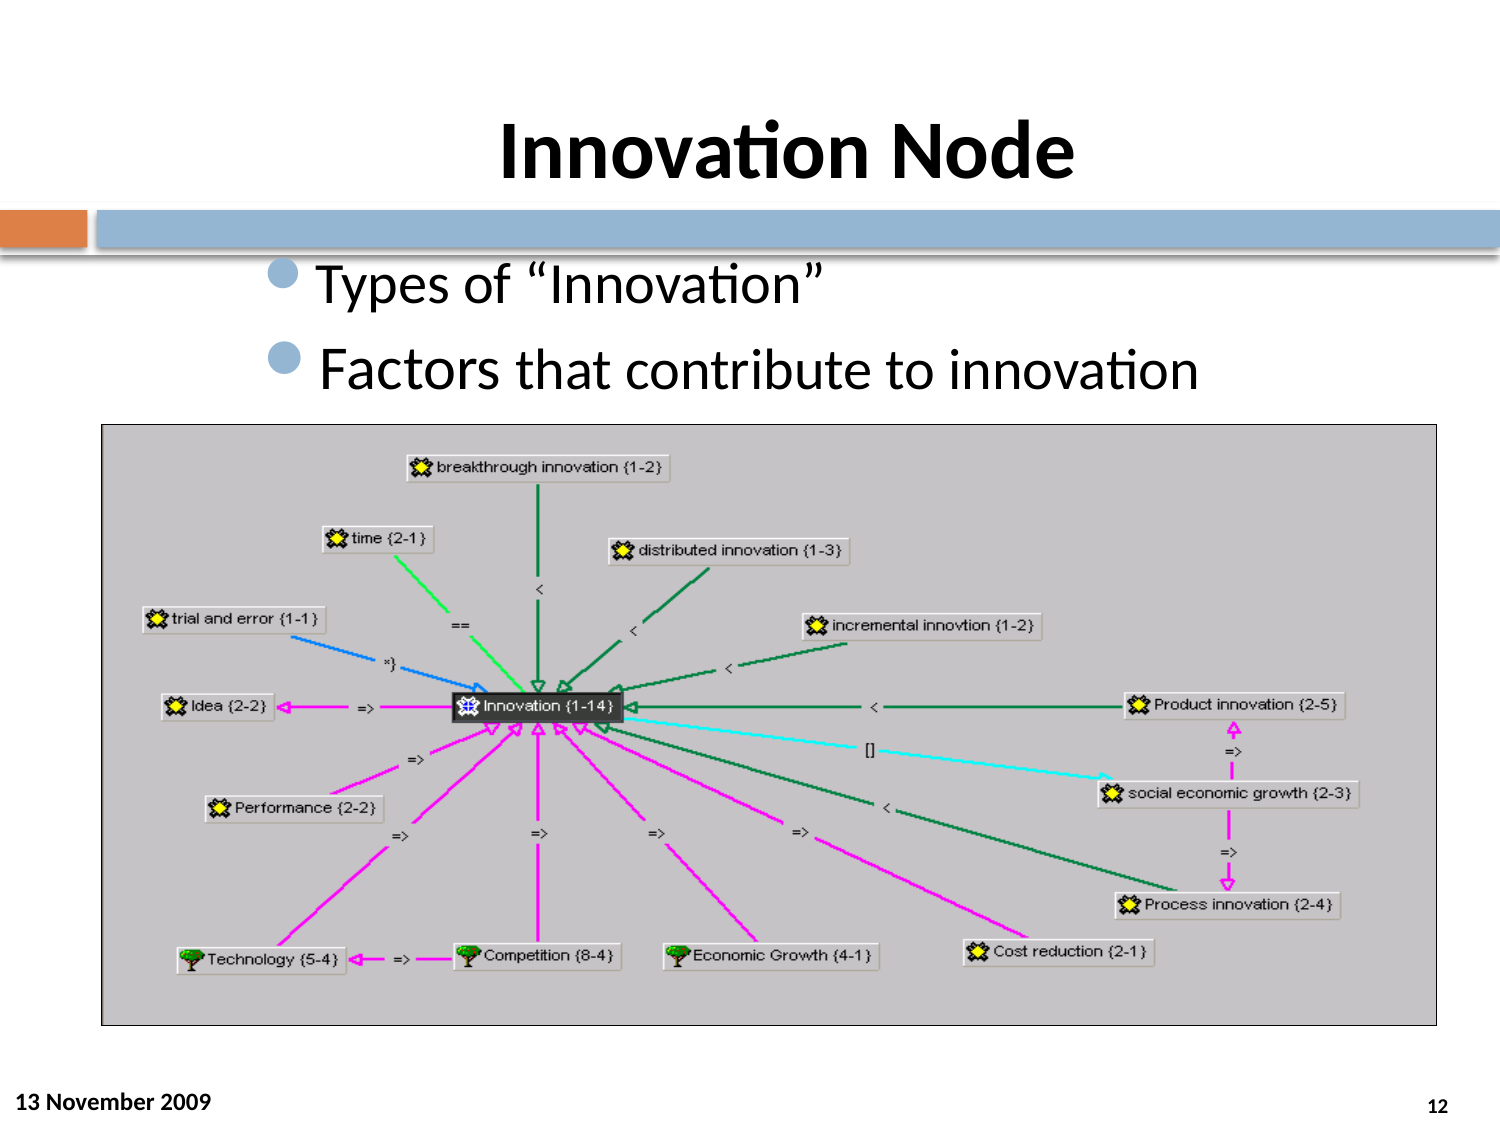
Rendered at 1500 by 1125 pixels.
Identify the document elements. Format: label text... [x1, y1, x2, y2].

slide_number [0, 1074, 463, 1125]
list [101, 424, 1437, 1026]
text_box Types of “Innovation” Factors that contribute to innovation [174, 237, 1325, 423]
slide_number 12 [1375, 1085, 1500, 1125]
text_box Innovation Node [74, 87, 1500, 203]
